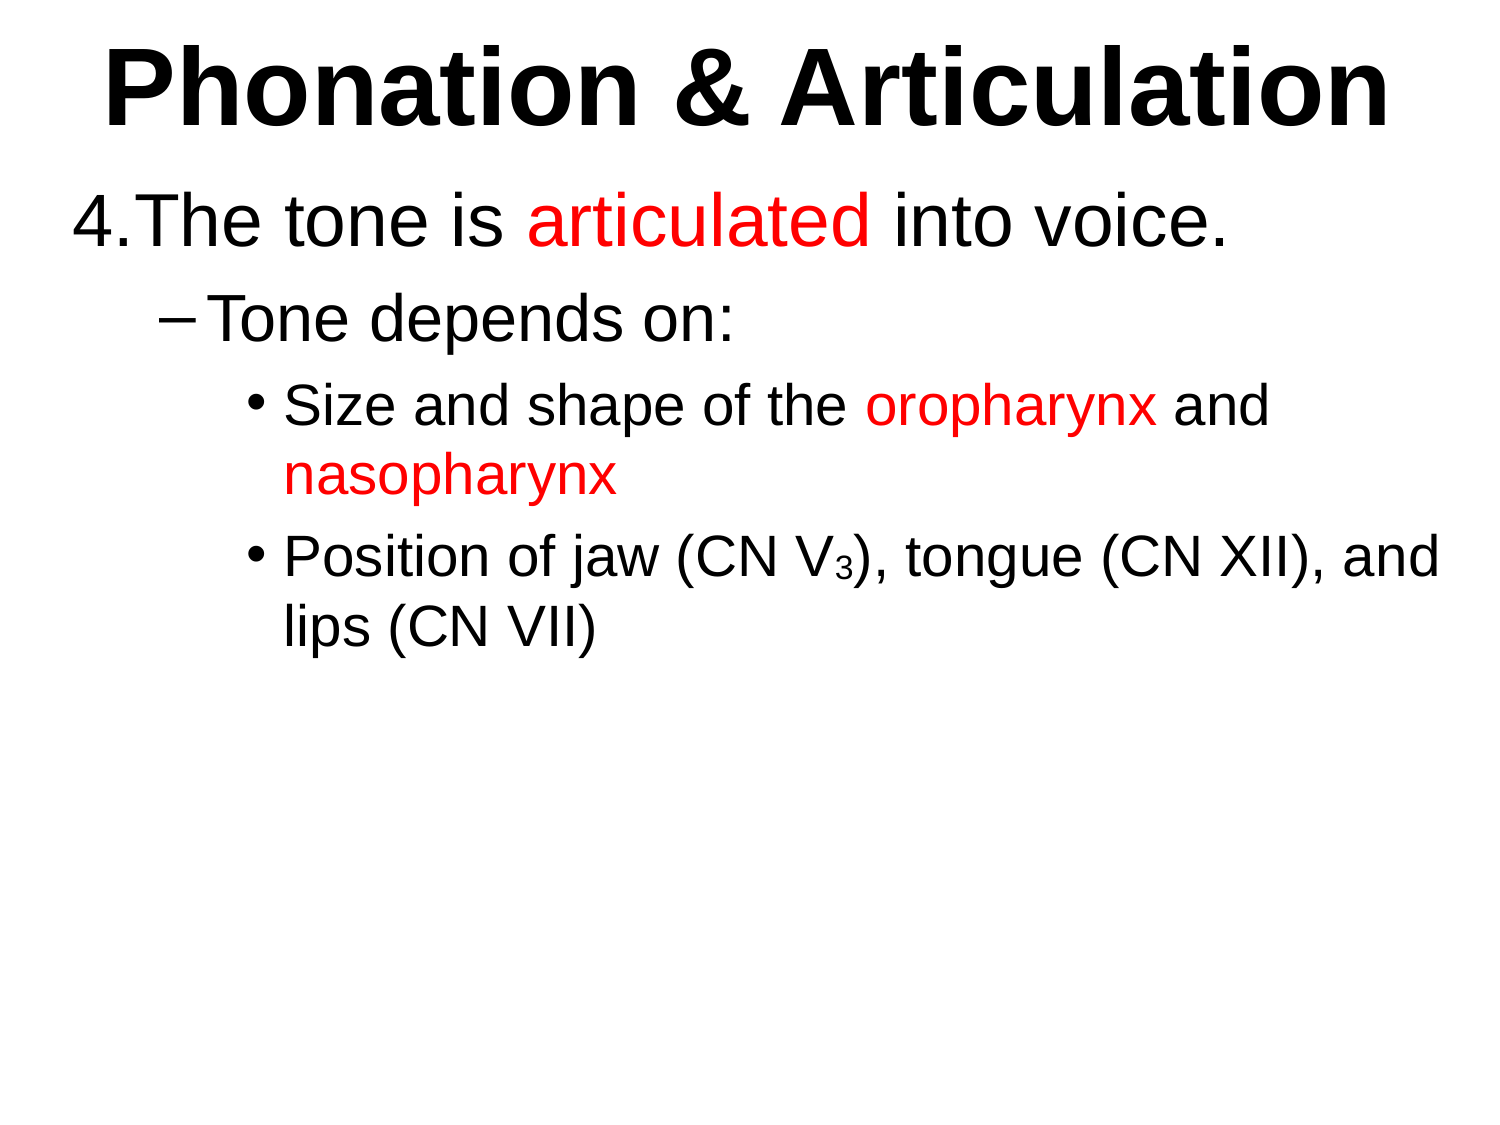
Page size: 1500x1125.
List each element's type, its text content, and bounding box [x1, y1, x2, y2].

title Phonation & Articulation [36, 6, 1461, 156]
list The tone is articulated into voice. Tone depends on: Size and shape of the oropharynx and nasopharynx Position of jaw (CN V3), tongue (CN XII), and lips (CN VII) [37, 163, 1462, 1051]
